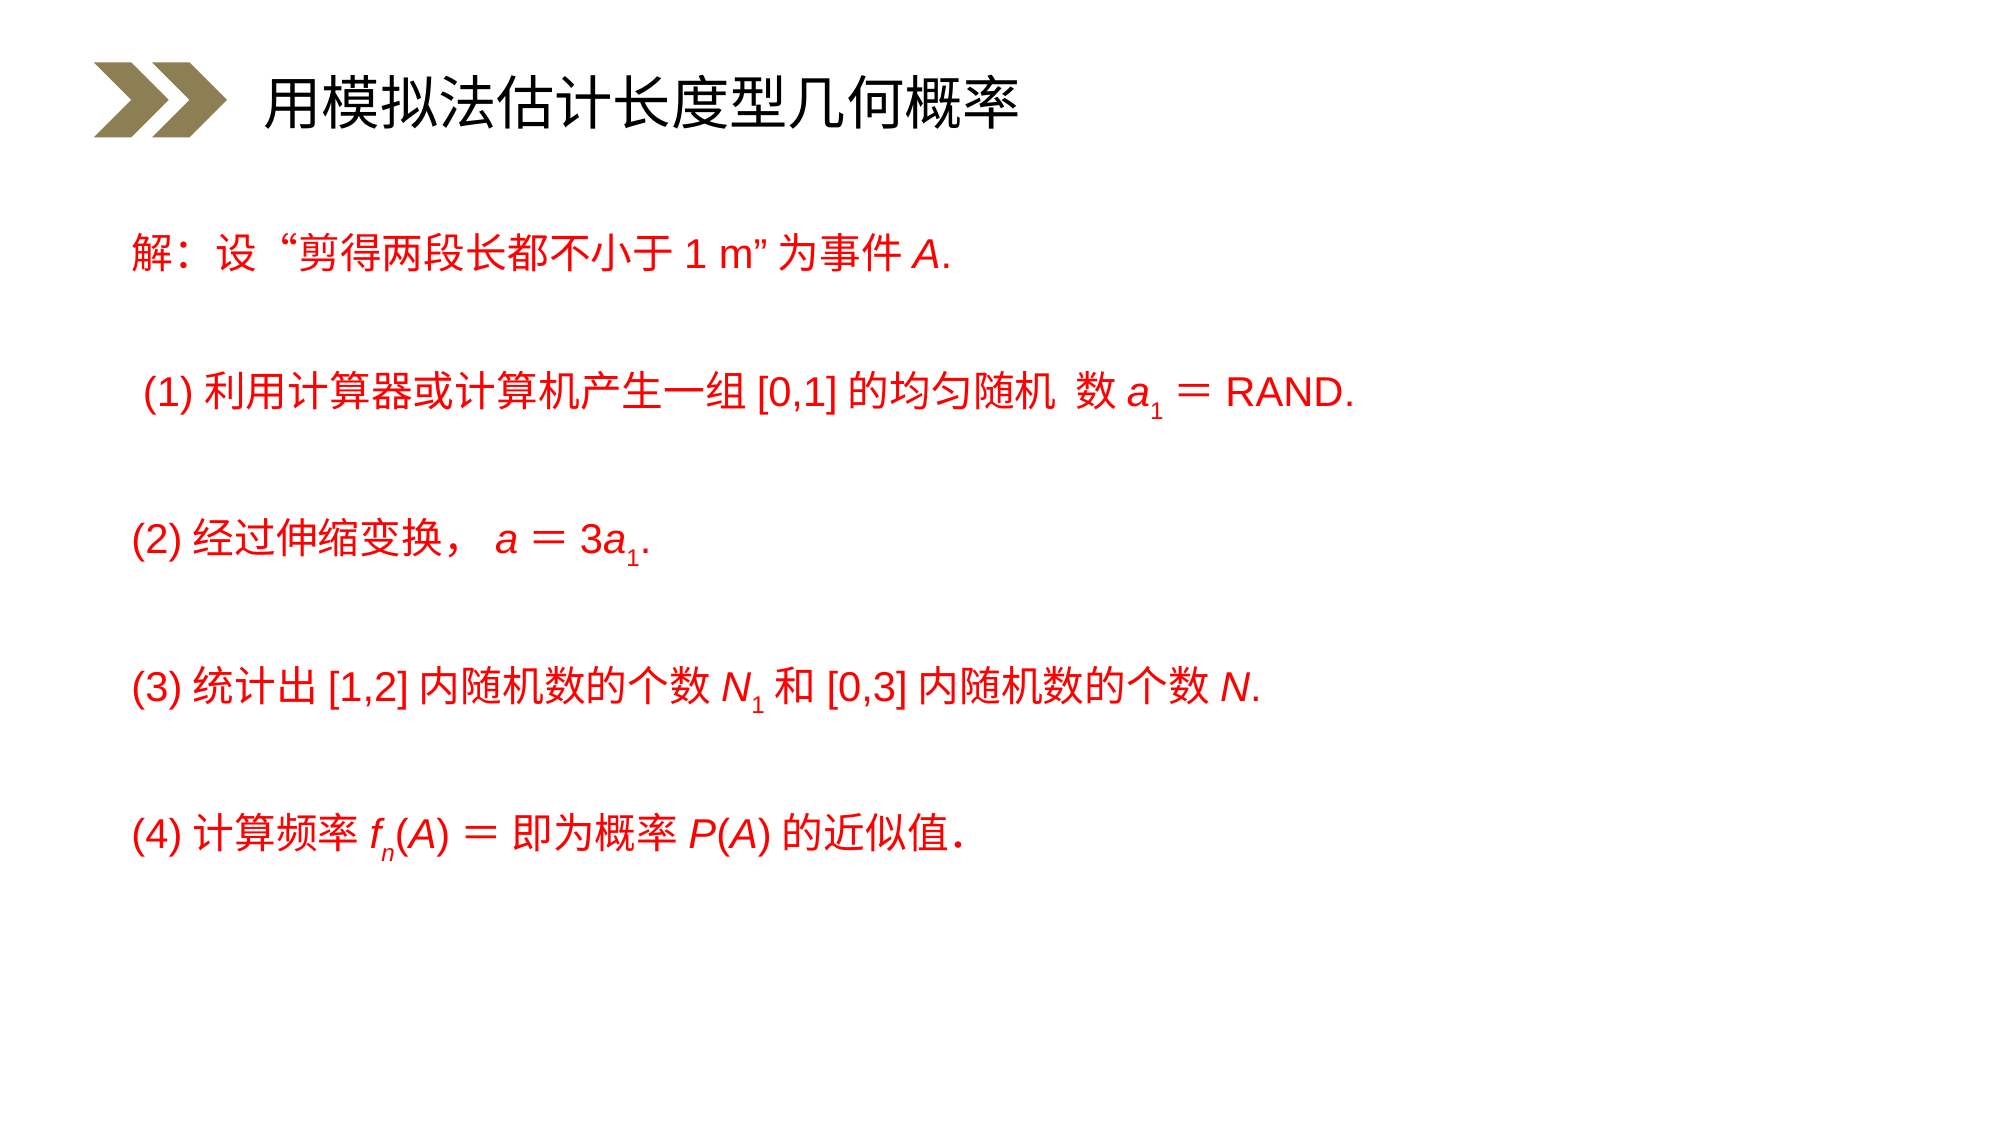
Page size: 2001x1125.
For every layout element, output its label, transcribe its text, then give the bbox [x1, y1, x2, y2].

text_box 用模拟法估计长度型几何概率 [248, 66, 1088, 137]
